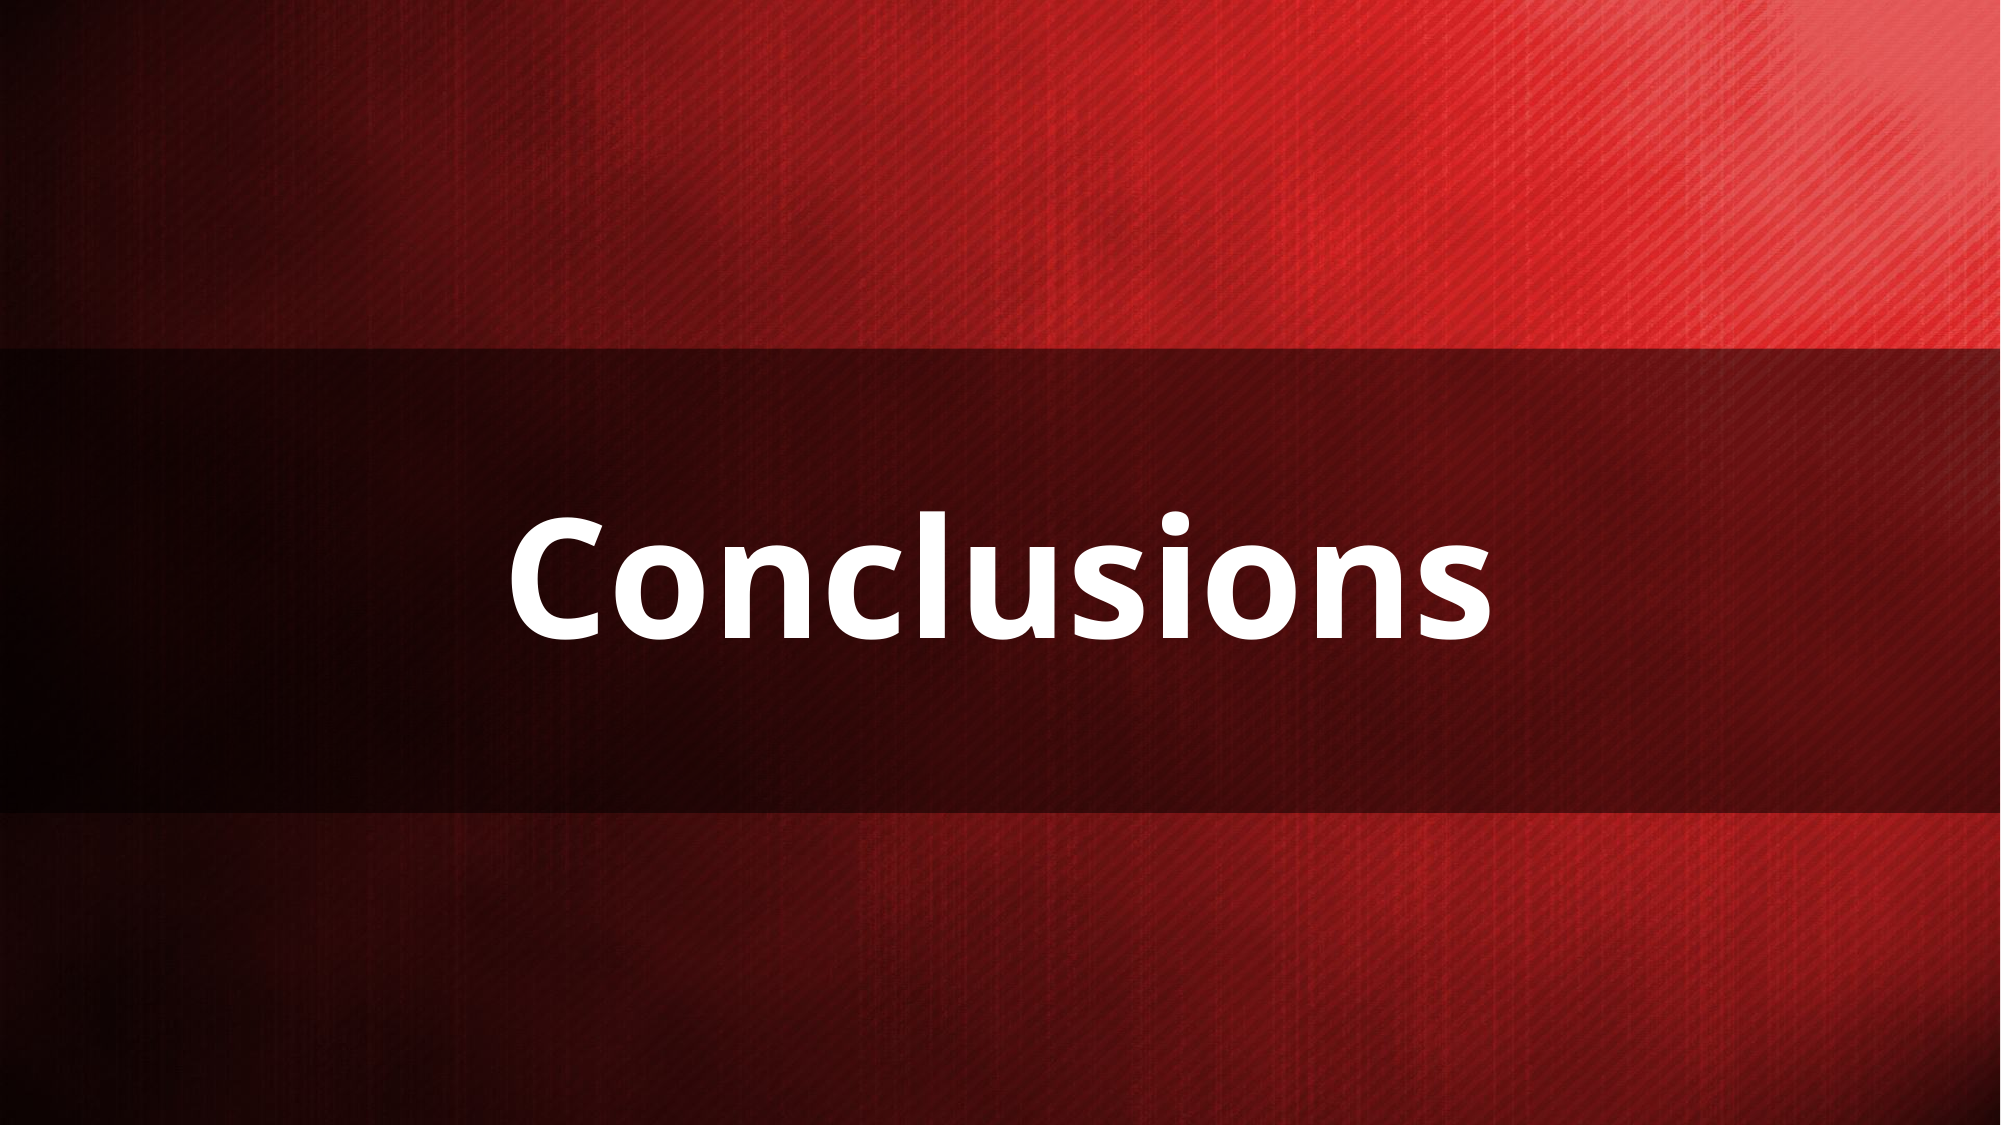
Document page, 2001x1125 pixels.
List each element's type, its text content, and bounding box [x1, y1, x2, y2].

title Conclusions [0, 479, 2000, 682]
text_box [0, 348, 2000, 479]
picture [0, 0, 2001, 1125]
text_box [0, 682, 2000, 814]
